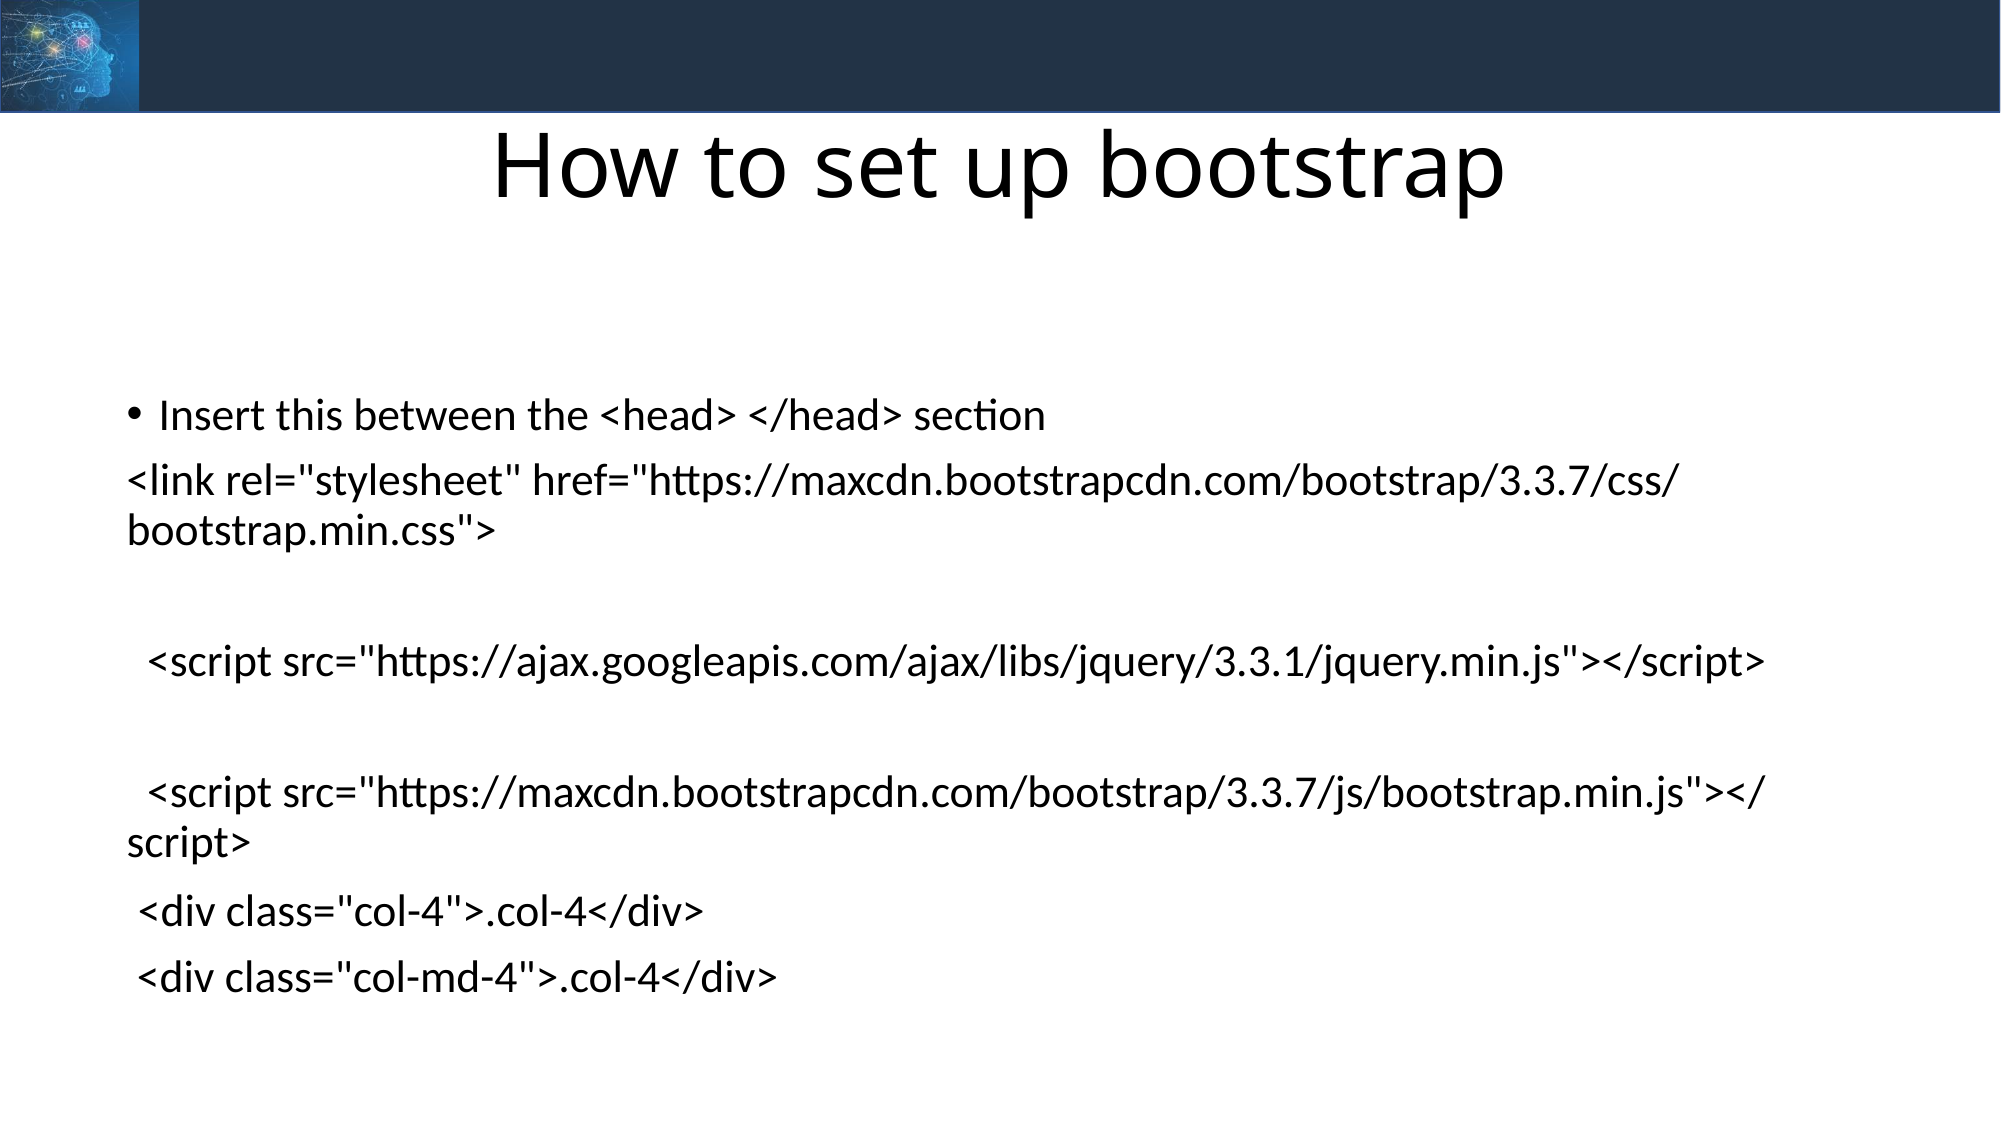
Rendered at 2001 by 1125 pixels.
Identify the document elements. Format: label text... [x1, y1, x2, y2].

picture [2, 0, 140, 111]
title How to set up bootstrap [137, 59, 1863, 278]
list Insert this between the <head> </head> section <link rel="stylesheet" href="https://maxcdn.bootstrapcdn.com/bootstrap/3.3.7/css/bootstrap.min.css"> <script src="https://ajax.googleapis.com/ajax/libs/jquery/3.3.1/jquery.min.js"></script> <script src="https://maxcdn.bootstrapcdn.com/bootstrap/3.3.7/js/bootstrap.min.js"></script> <div class="col-4">.col-4</div> <div class="col-md-4">.col-4</div> [111, 383, 1804, 1063]
